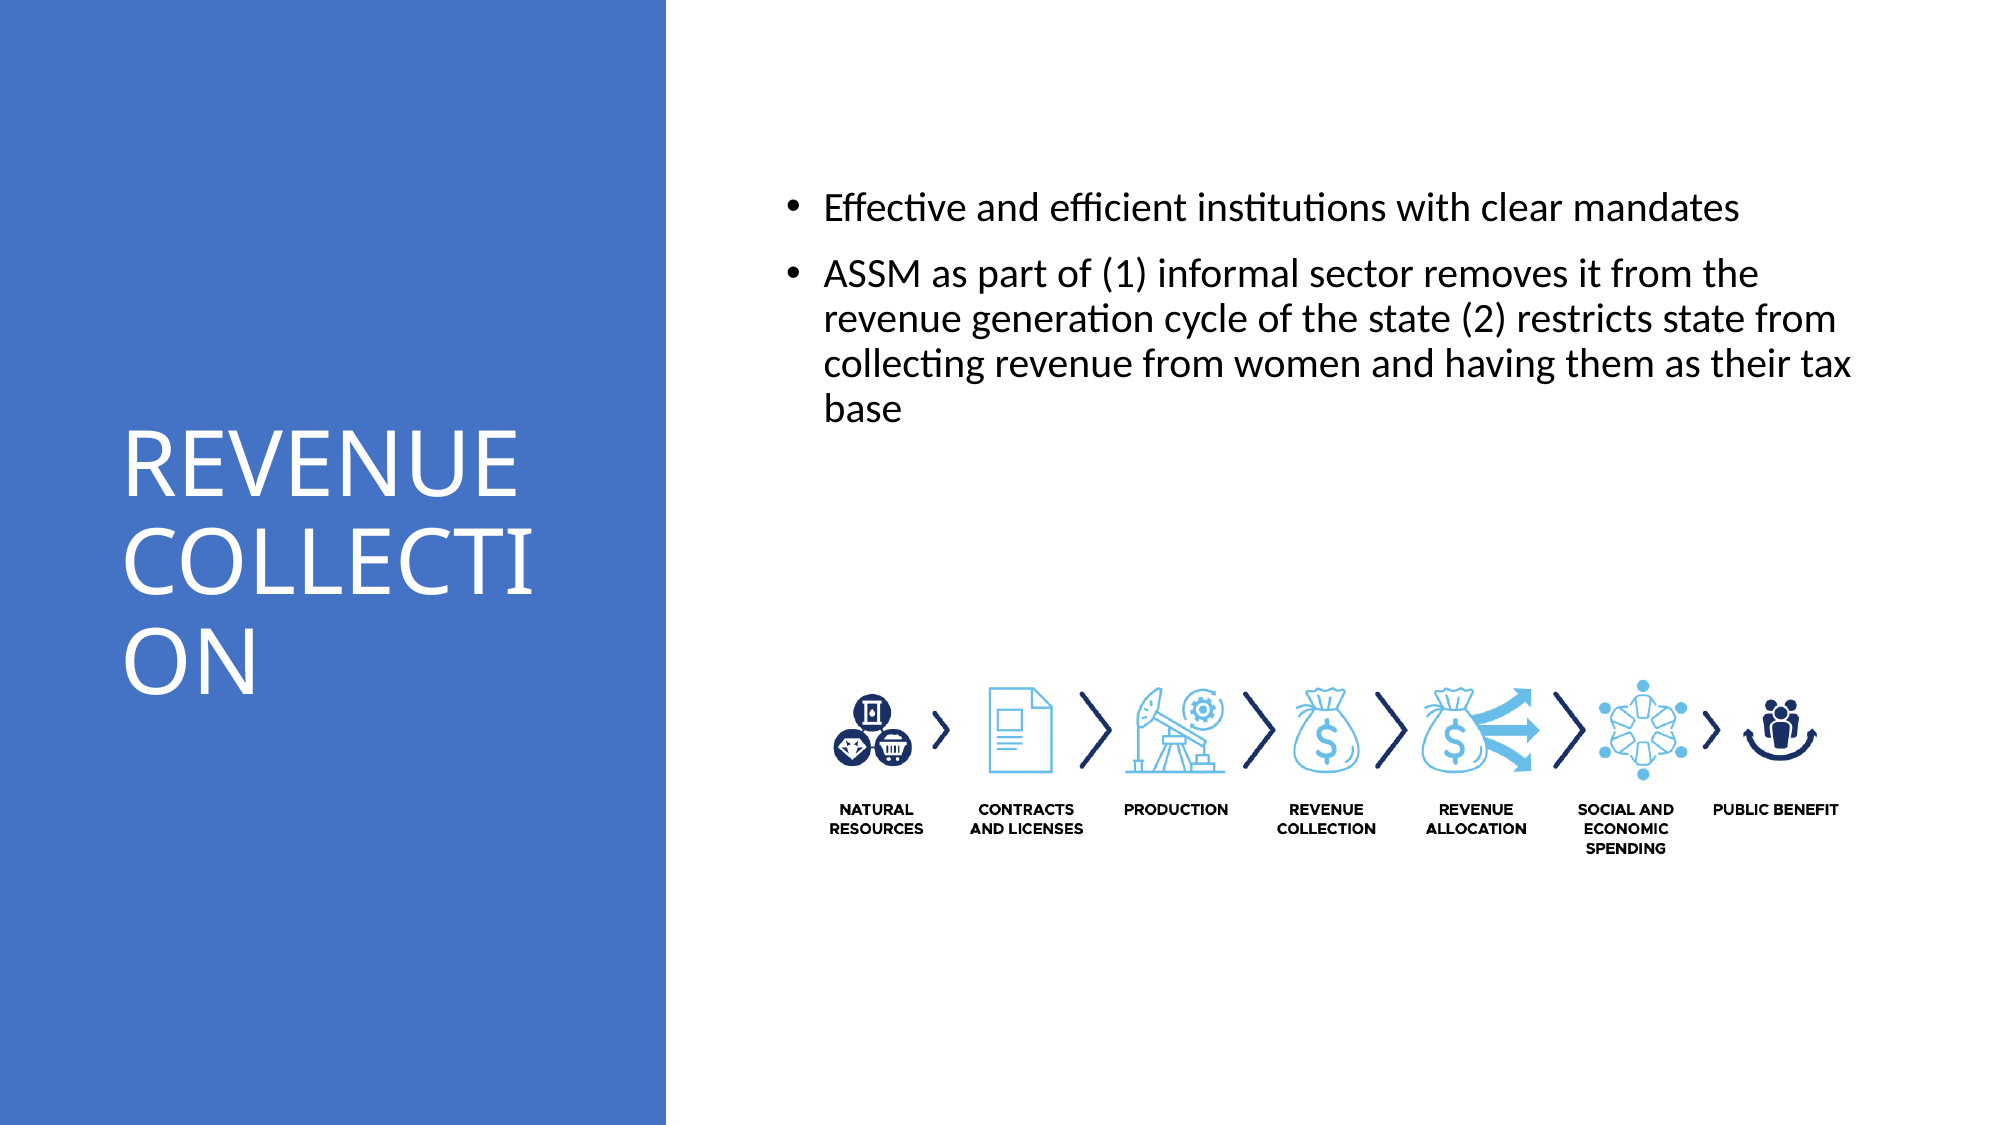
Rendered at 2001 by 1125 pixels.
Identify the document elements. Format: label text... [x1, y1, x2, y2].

picture [763, 677, 1895, 862]
list Effective and efficient institutions with clear mandates ASSM as part of (1) informal sector removes it from the revenue generation cycle of the state (2) restricts state from collecting revenue from women and having them as their tax base [770, 104, 1895, 513]
title REVENUE COLLECTION [105, 104, 614, 1026]
text_box [0, 0, 667, 1125]
